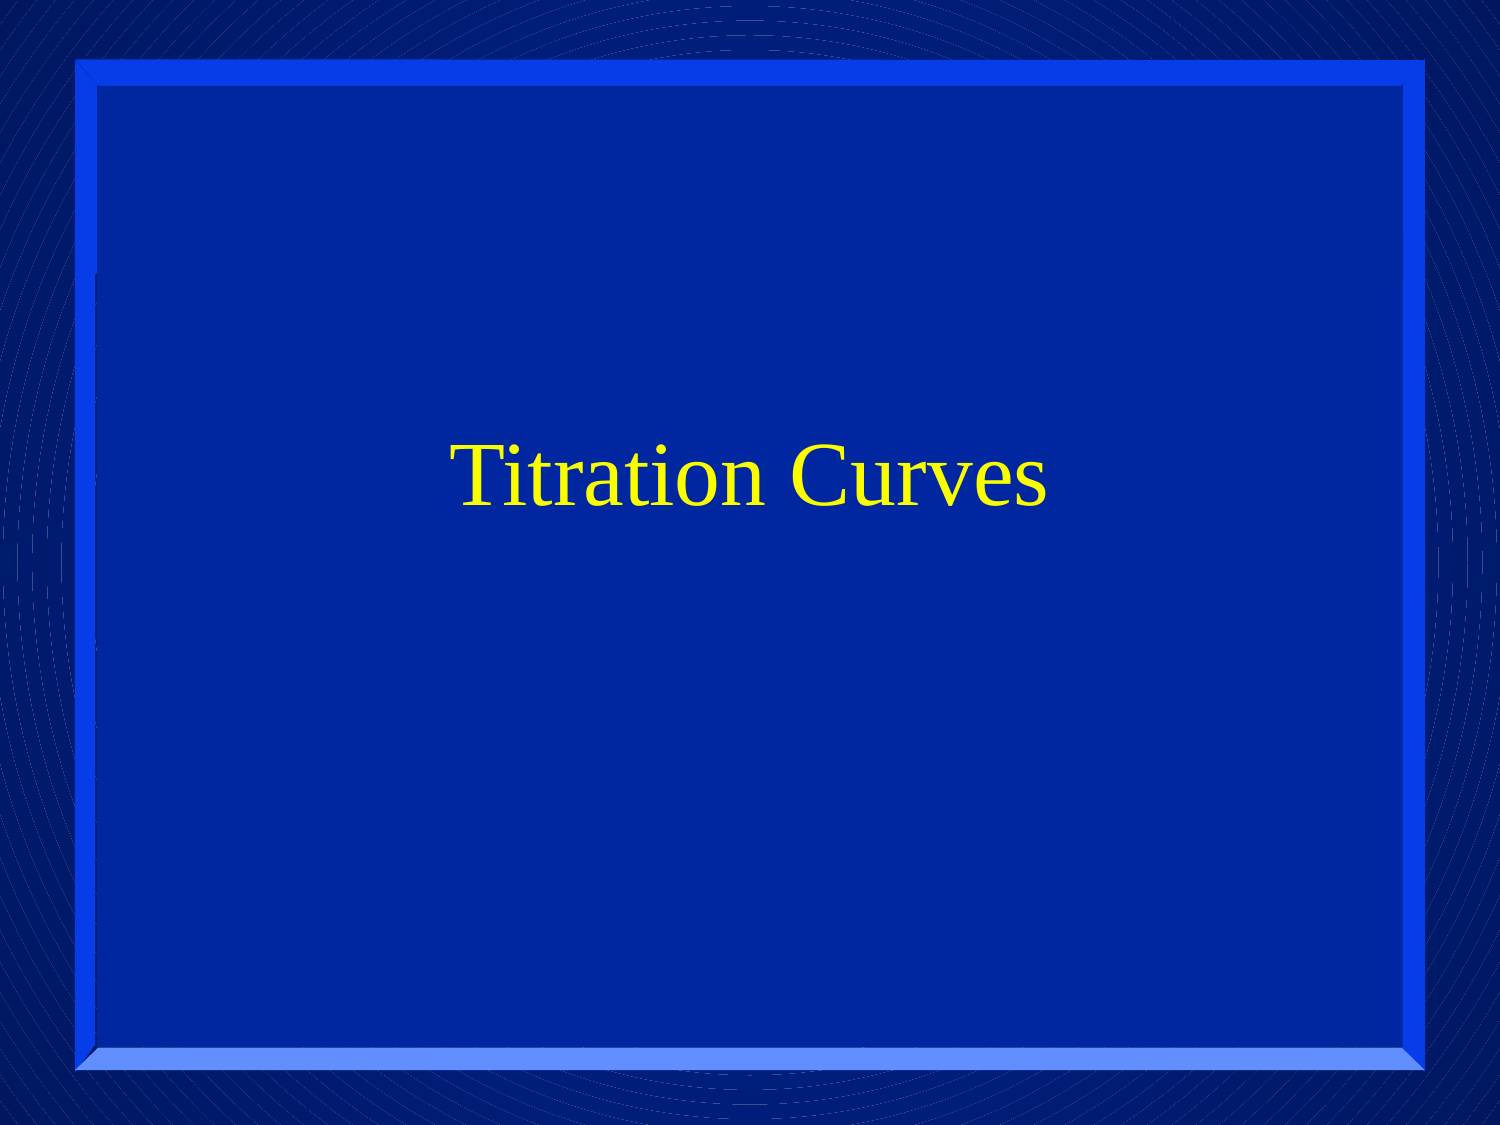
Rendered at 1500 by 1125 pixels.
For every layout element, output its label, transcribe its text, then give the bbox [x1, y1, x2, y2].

title Titration Curves [112, 406, 1388, 532]
